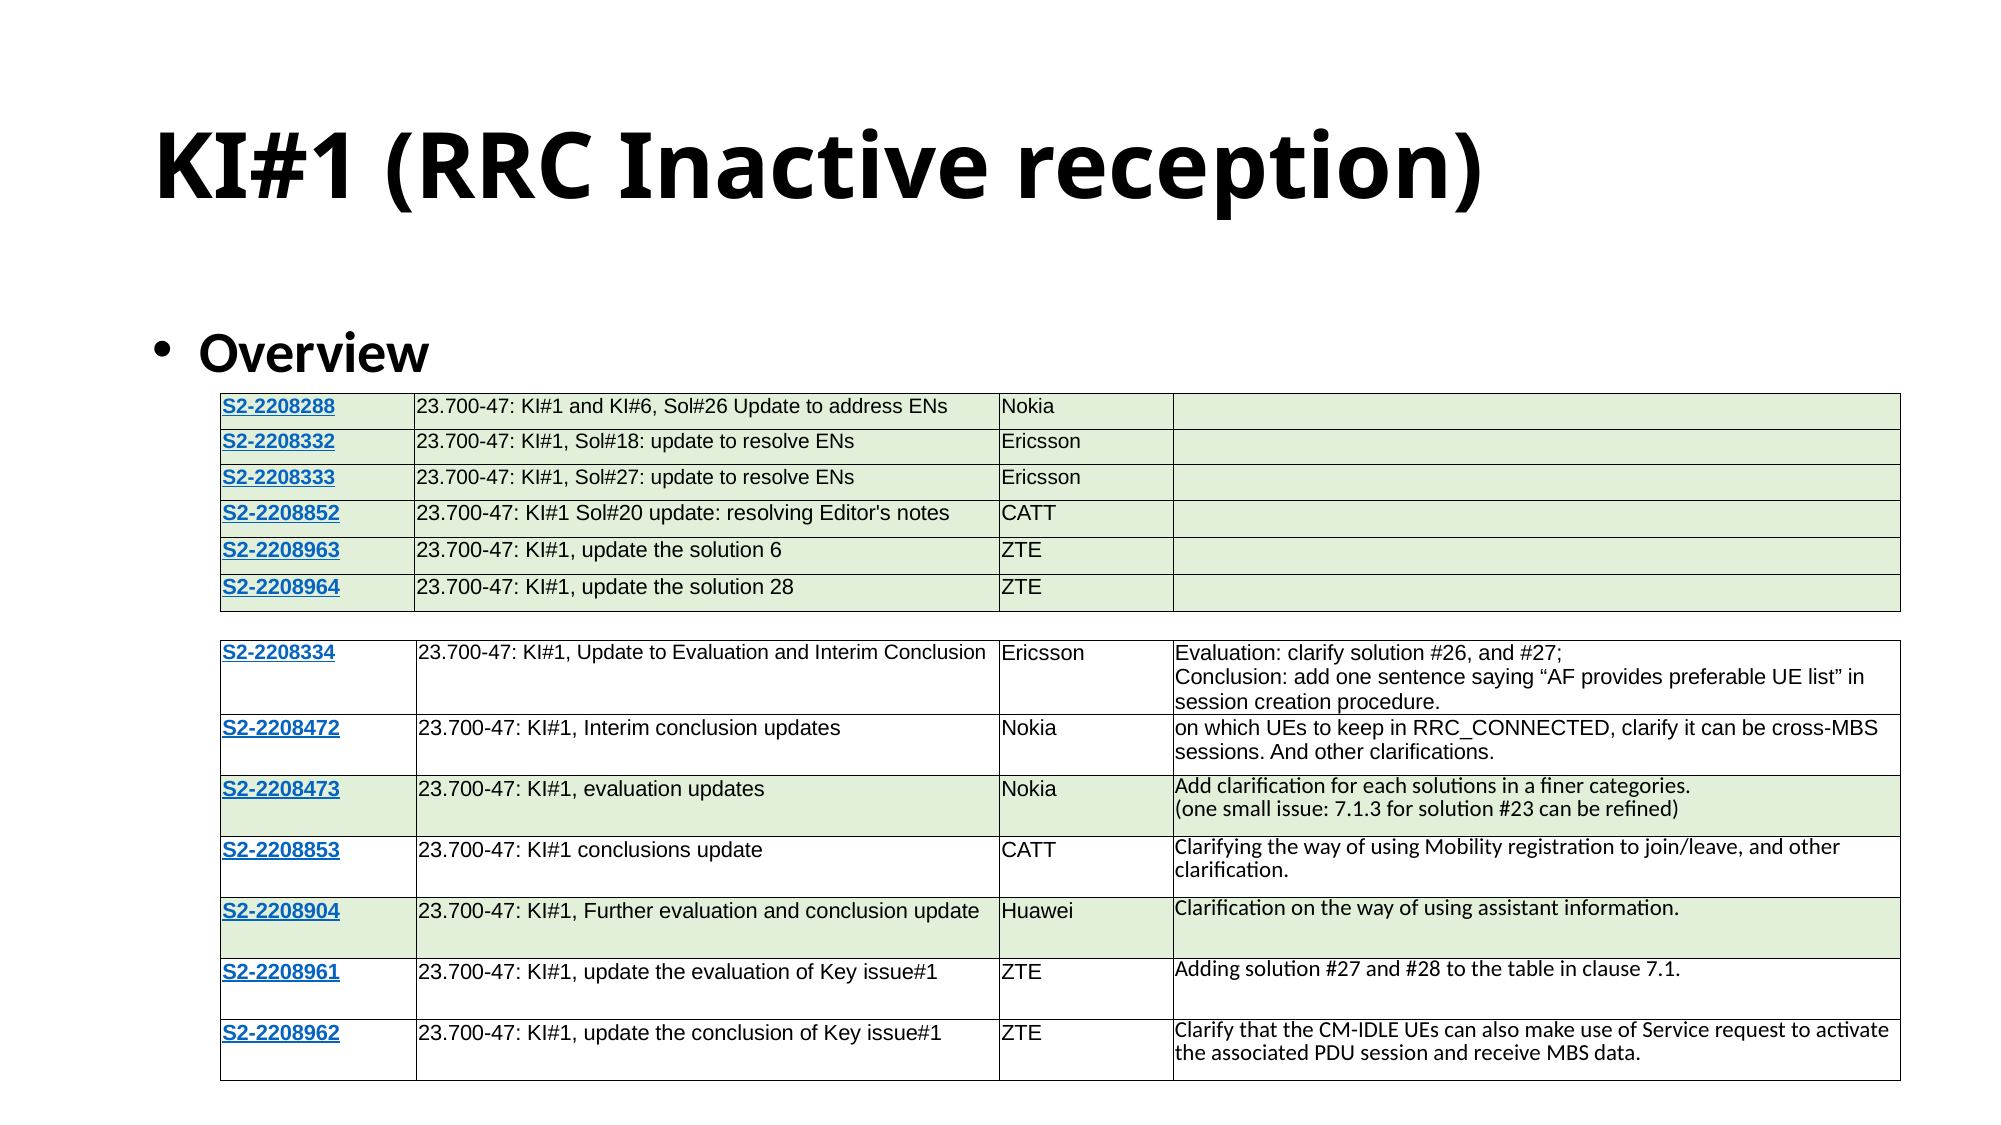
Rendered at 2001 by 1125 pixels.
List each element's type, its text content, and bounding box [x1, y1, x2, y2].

table_cell 23.700-47: KI#1, Sol#27: update to resolve ENs [415, 465, 999, 500]
table_header S2-2208288 [221, 394, 414, 429]
table_cell 23.700-47: KI#1, update the evaluation of Key issue#1 [417, 959, 999, 1019]
table_cell ZTE [1000, 575, 1173, 611]
table_header 23.700-47: KI#1 and KI#6, Sol#26 Update to address ENs [415, 394, 999, 429]
table_cell Clarification on the way of using assistant information. [1174, 898, 1900, 958]
table_cell S2-2208333 [221, 465, 414, 500]
table_cell 23.700-47: KI#1, update the solution 6 [415, 538, 999, 574]
table_header S2-2208334 [221, 641, 416, 714]
list Overview [137, 299, 1947, 1014]
table_cell Nokia [1000, 715, 1173, 775]
table_header Evaluation: clarify solution #26, and #27; Conclusion: add one sentence saying “AF provides preferable UE list” in session creation procedure. [1174, 641, 1900, 714]
table_cell S2-2208853 [221, 837, 416, 897]
table_cell S2-2208904 [221, 898, 416, 958]
table_cell ZTE [1000, 959, 1173, 1019]
table_cell [1174, 575, 1900, 611]
table_cell CATT [1000, 837, 1173, 897]
table_cell Clarifying the way of using Mobility registration to join/leave, and other clarification. [1174, 837, 1900, 897]
table_cell 23.700-47: KI#1, update the solution 28 [415, 575, 999, 611]
table_cell [1174, 465, 1900, 500]
table_cell S2-2208473 [221, 776, 416, 836]
table_cell 23.700-47: KI#1 conclusions update [417, 837, 999, 897]
table_cell 23.700-47: KI#1, evaluation updates [417, 776, 999, 836]
table_cell [1174, 501, 1900, 537]
table_cell Nokia [1000, 776, 1173, 836]
table_cell 23.700-47: KI#1, Sol#18: update to resolve ENs [415, 430, 999, 464]
table_cell Ericsson [1000, 465, 1173, 500]
table_cell S2-2208852 [221, 501, 414, 537]
table_header Ericsson [1000, 641, 1173, 714]
table_cell [1174, 430, 1900, 464]
table_cell Adding solution #27 and #28 to the table in clause 7.1. [1174, 959, 1900, 1019]
table_cell S2-2208964 [221, 575, 414, 611]
table_cell 23.700-47: KI#1, update the conclusion of Key issue#1 [417, 1020, 999, 1080]
table_cell Ericsson [1000, 430, 1173, 464]
table_cell S2-2208961 [221, 959, 416, 1019]
table_cell ZTE [1000, 1020, 1173, 1080]
table_cell 23.700-47: KI#1 Sol#20 update: resolving Editor's notes [415, 501, 999, 537]
table_cell ZTE [1000, 538, 1173, 574]
table_cell S2-2208332 [221, 430, 414, 464]
table_cell [1174, 538, 1900, 574]
table_header 23.700-47: KI#1, Update to Evaluation and Interim Conclusion [417, 641, 999, 714]
table_cell CATT [1000, 501, 1173, 537]
title KI#1 (RRC Inactive reception) [137, 59, 1863, 278]
table_header [1174, 394, 1900, 429]
table_header Nokia [1000, 394, 1173, 429]
table_cell on which UEs to keep in RRC_CONNECTED, clarify it can be cross-MBS sessions. And other clarifications. [1174, 715, 1900, 775]
table_cell Clarify that the CM-IDLE UEs can also make use of Service request to activate the associated PDU session and receive MBS data. [1174, 1020, 1900, 1080]
table_cell Add clarification for each solutions in a finer categories. (one small issue: 7.1.3 for solution #23 can be refined) [1174, 776, 1900, 836]
table_cell Huawei [1000, 898, 1173, 958]
table_cell 23.700-47: KI#1, Further evaluation and conclusion update [417, 898, 999, 958]
table_cell S2-2208963 [221, 538, 414, 574]
table_cell S2-2208962 [221, 1020, 416, 1080]
table_cell 23.700-47: KI#1, Interim conclusion updates [417, 715, 999, 775]
table_cell S2-2208472 [221, 715, 416, 775]
